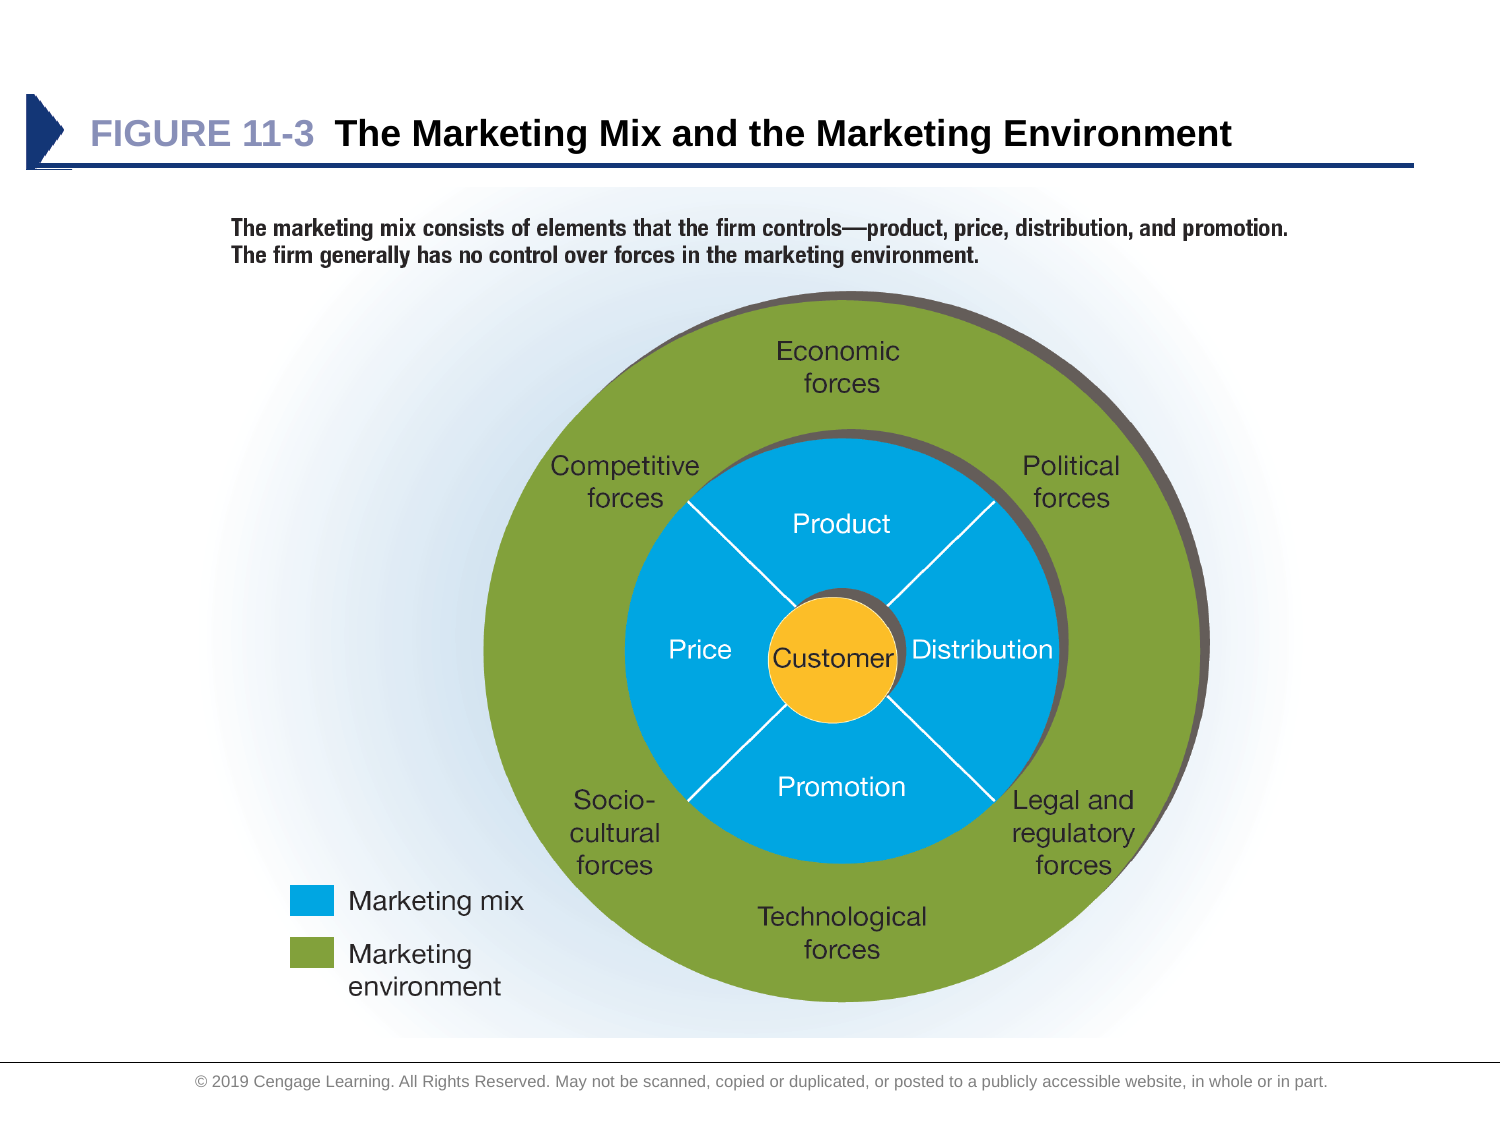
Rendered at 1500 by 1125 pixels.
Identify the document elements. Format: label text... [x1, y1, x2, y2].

title FIGURE 11-3 The Marketing Mix and the Marketing Environment [74, 74, 1426, 188]
picture [195, 187, 1305, 1038]
